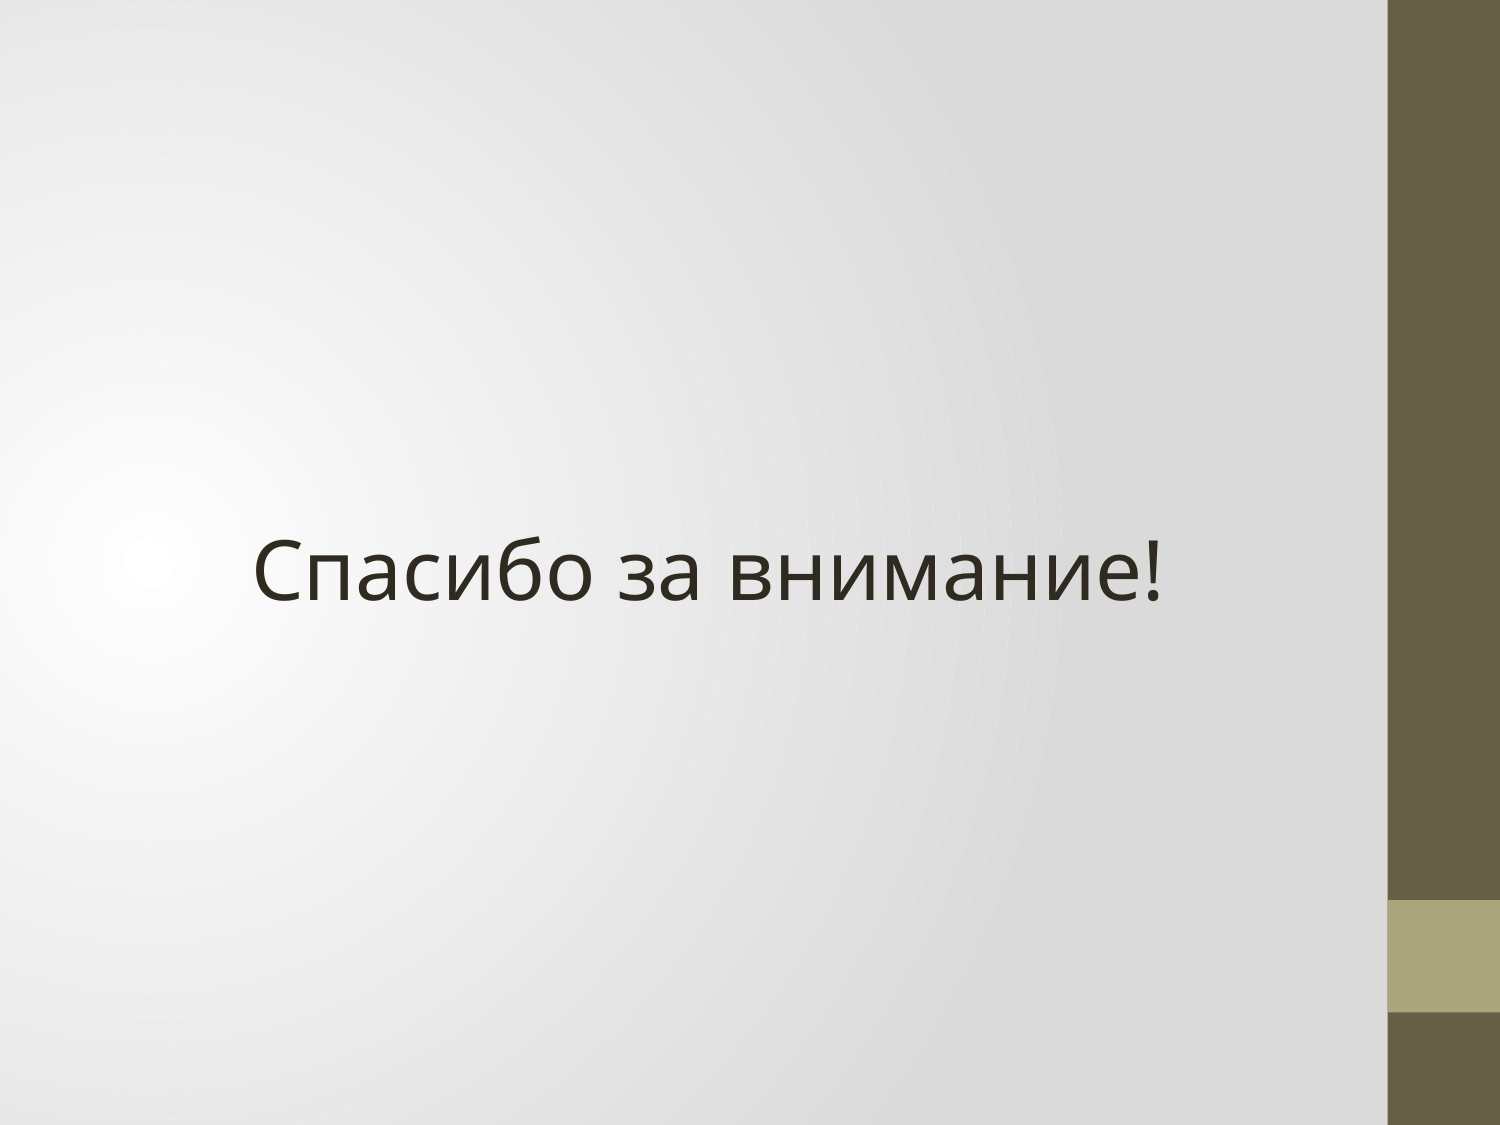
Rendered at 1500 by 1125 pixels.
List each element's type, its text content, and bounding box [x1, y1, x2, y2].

text_box Спасибо за внимание! [123, 509, 1294, 625]
